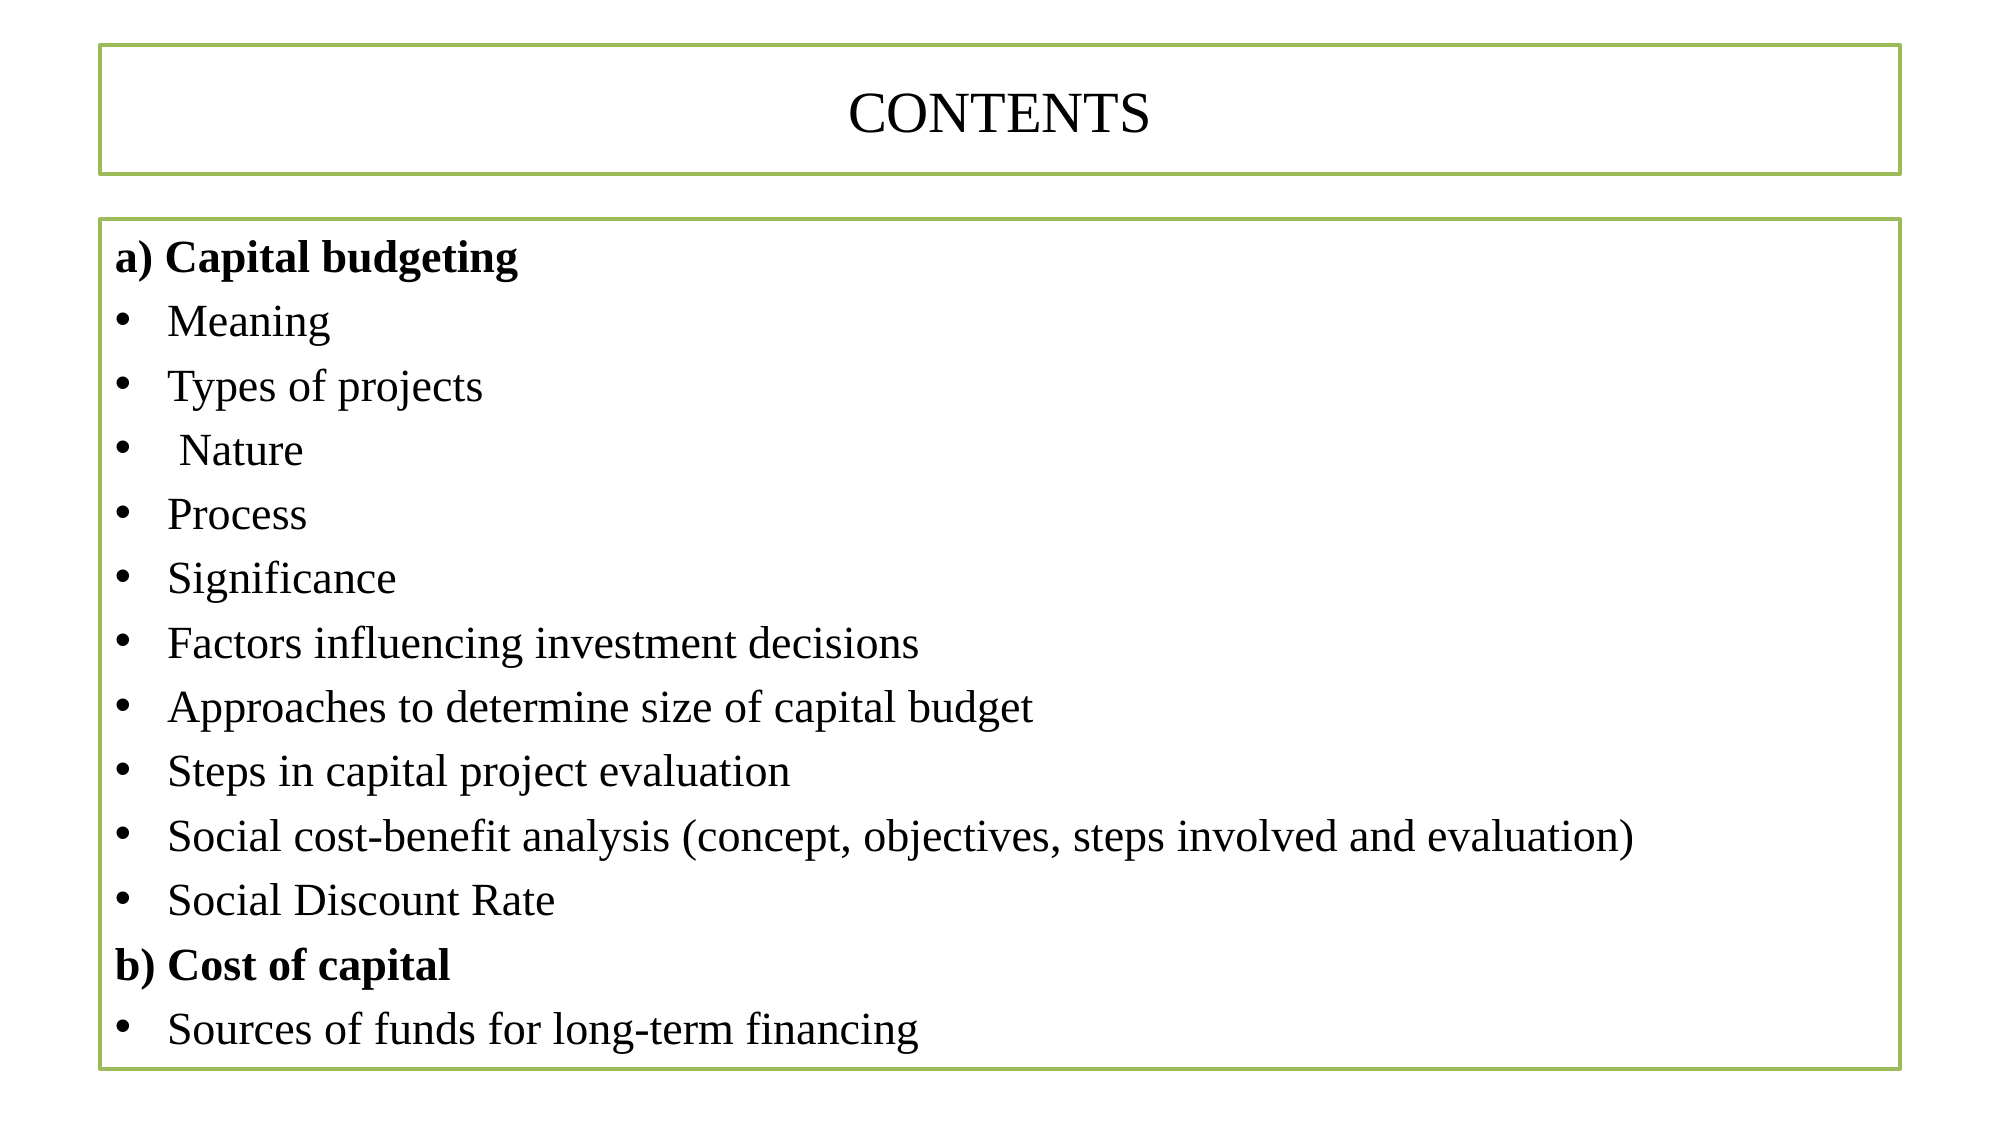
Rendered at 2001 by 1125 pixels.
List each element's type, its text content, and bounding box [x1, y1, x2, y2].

list a) Capital budgeting Meaning Types of projects Nature Process Significance Factors influencing investment decisions Approaches to determine size of capital budget Steps in capital project evaluation Social cost-benefit analysis (concept, objectives, steps involved and evaluation) Social Discount Rate b) Cost of capital Sources of funds for long-term financing [98, 217, 1902, 1071]
title CONTENTS [98, 43, 1902, 176]
